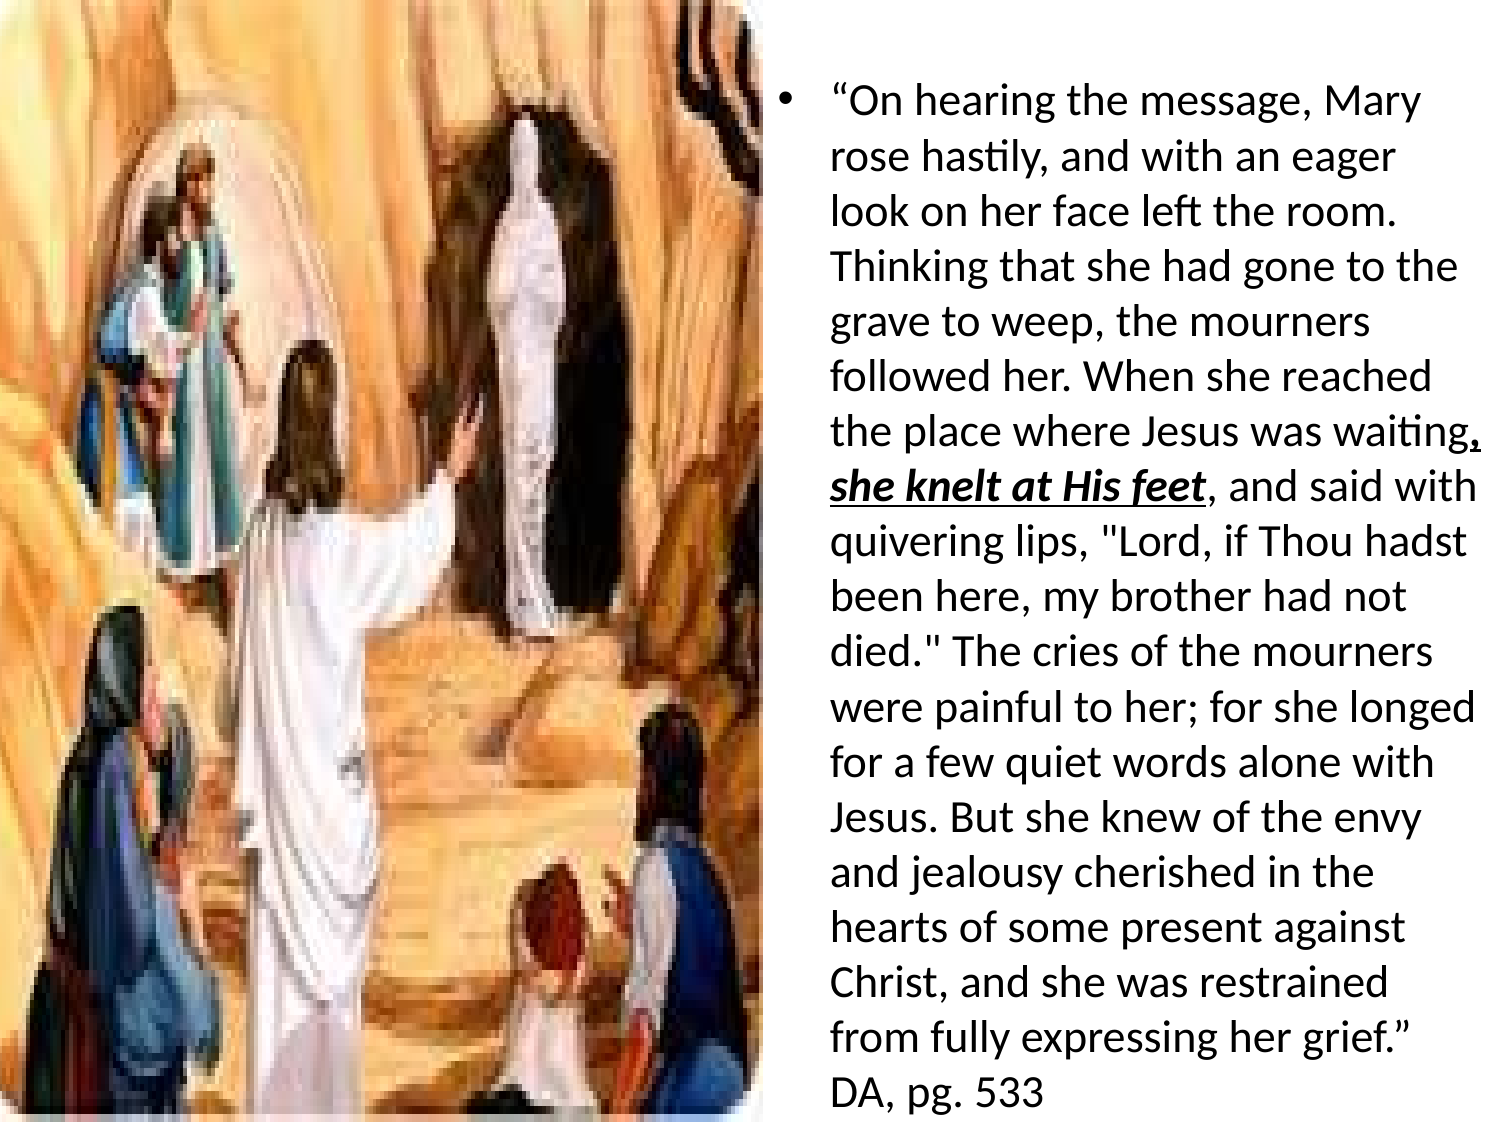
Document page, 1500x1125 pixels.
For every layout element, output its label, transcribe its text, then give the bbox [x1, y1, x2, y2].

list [0, 0, 763, 1123]
list “On hearing the message, Mary rose hastily, and with an eager look on her face left the room. Thinking that she had gone to the grave to weep, the mourners followed her. When she reached the place where Jesus was waiting, she knelt at His feet, and said with quivering lips, "Lord, if Thou hadst been here, my brother had not died." The cries of the mourners were painful to her; for she longed for a few quiet words alone with Jesus. But she knew of the envy and jealousy cherished in the hearts of some present against Christ, and she was restrained from fully expressing her grief.” DA, pg. 533 [766, 62, 1500, 1125]
